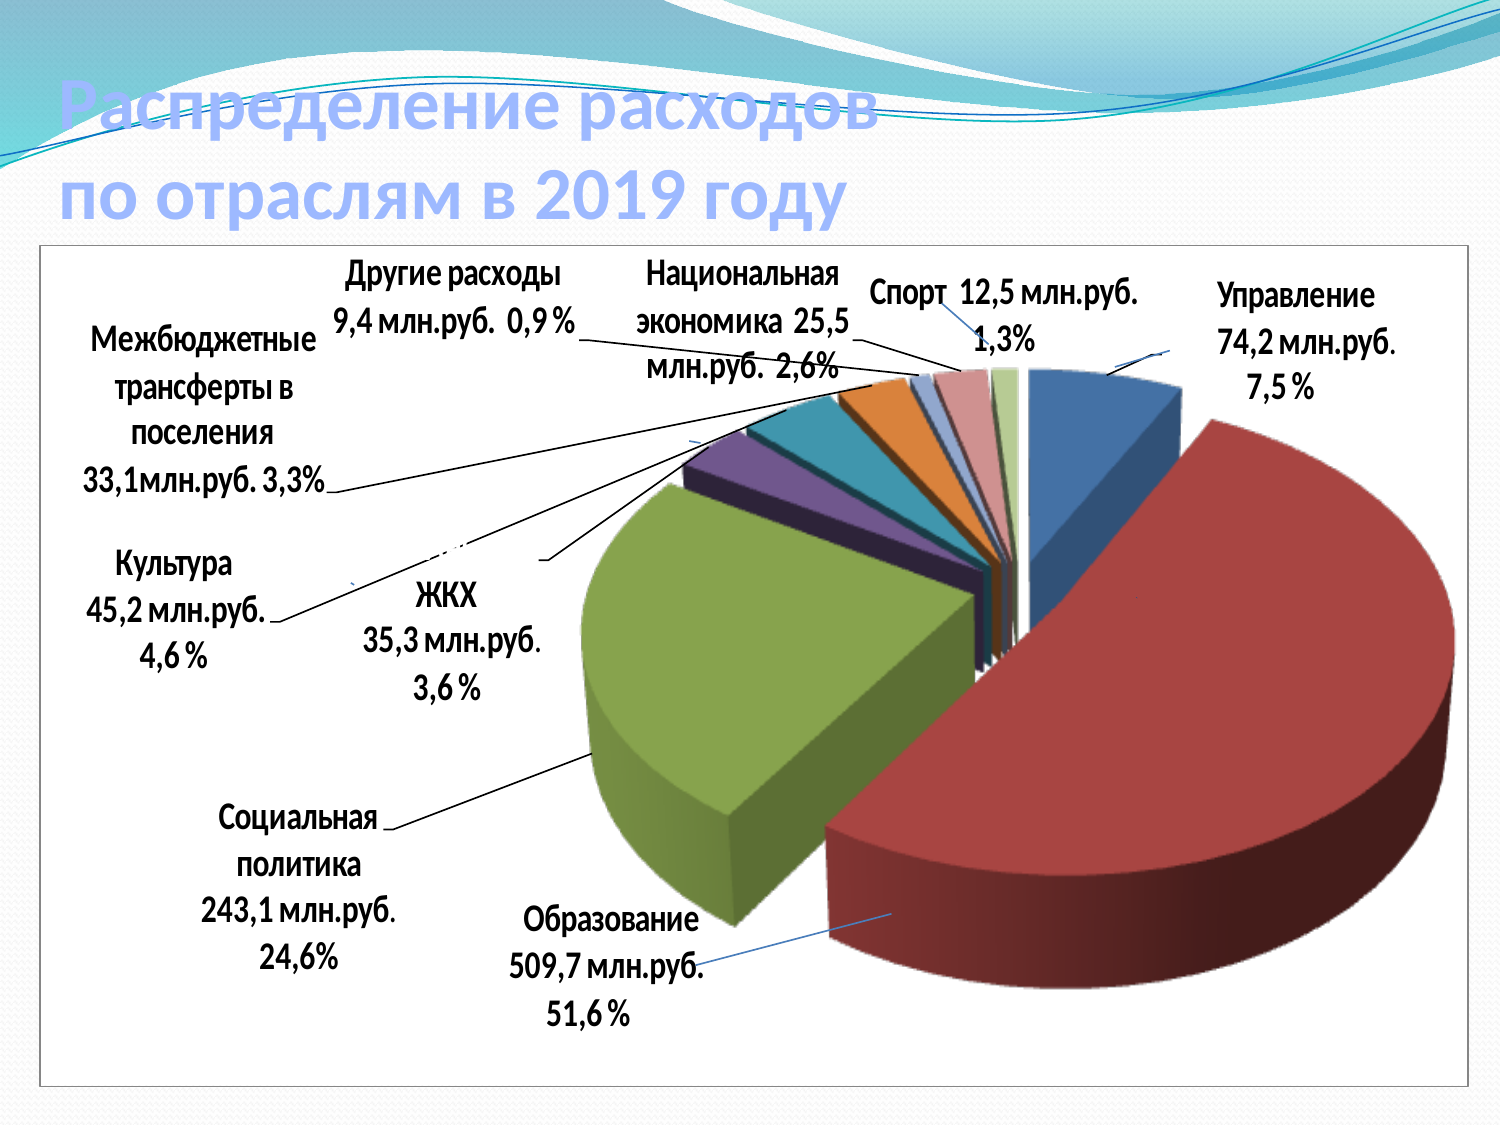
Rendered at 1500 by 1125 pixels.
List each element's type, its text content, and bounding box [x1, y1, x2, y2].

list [30, 234, 1474, 1094]
title Распределение расходов по отраслям в 2019 году [58, 46, 1454, 234]
